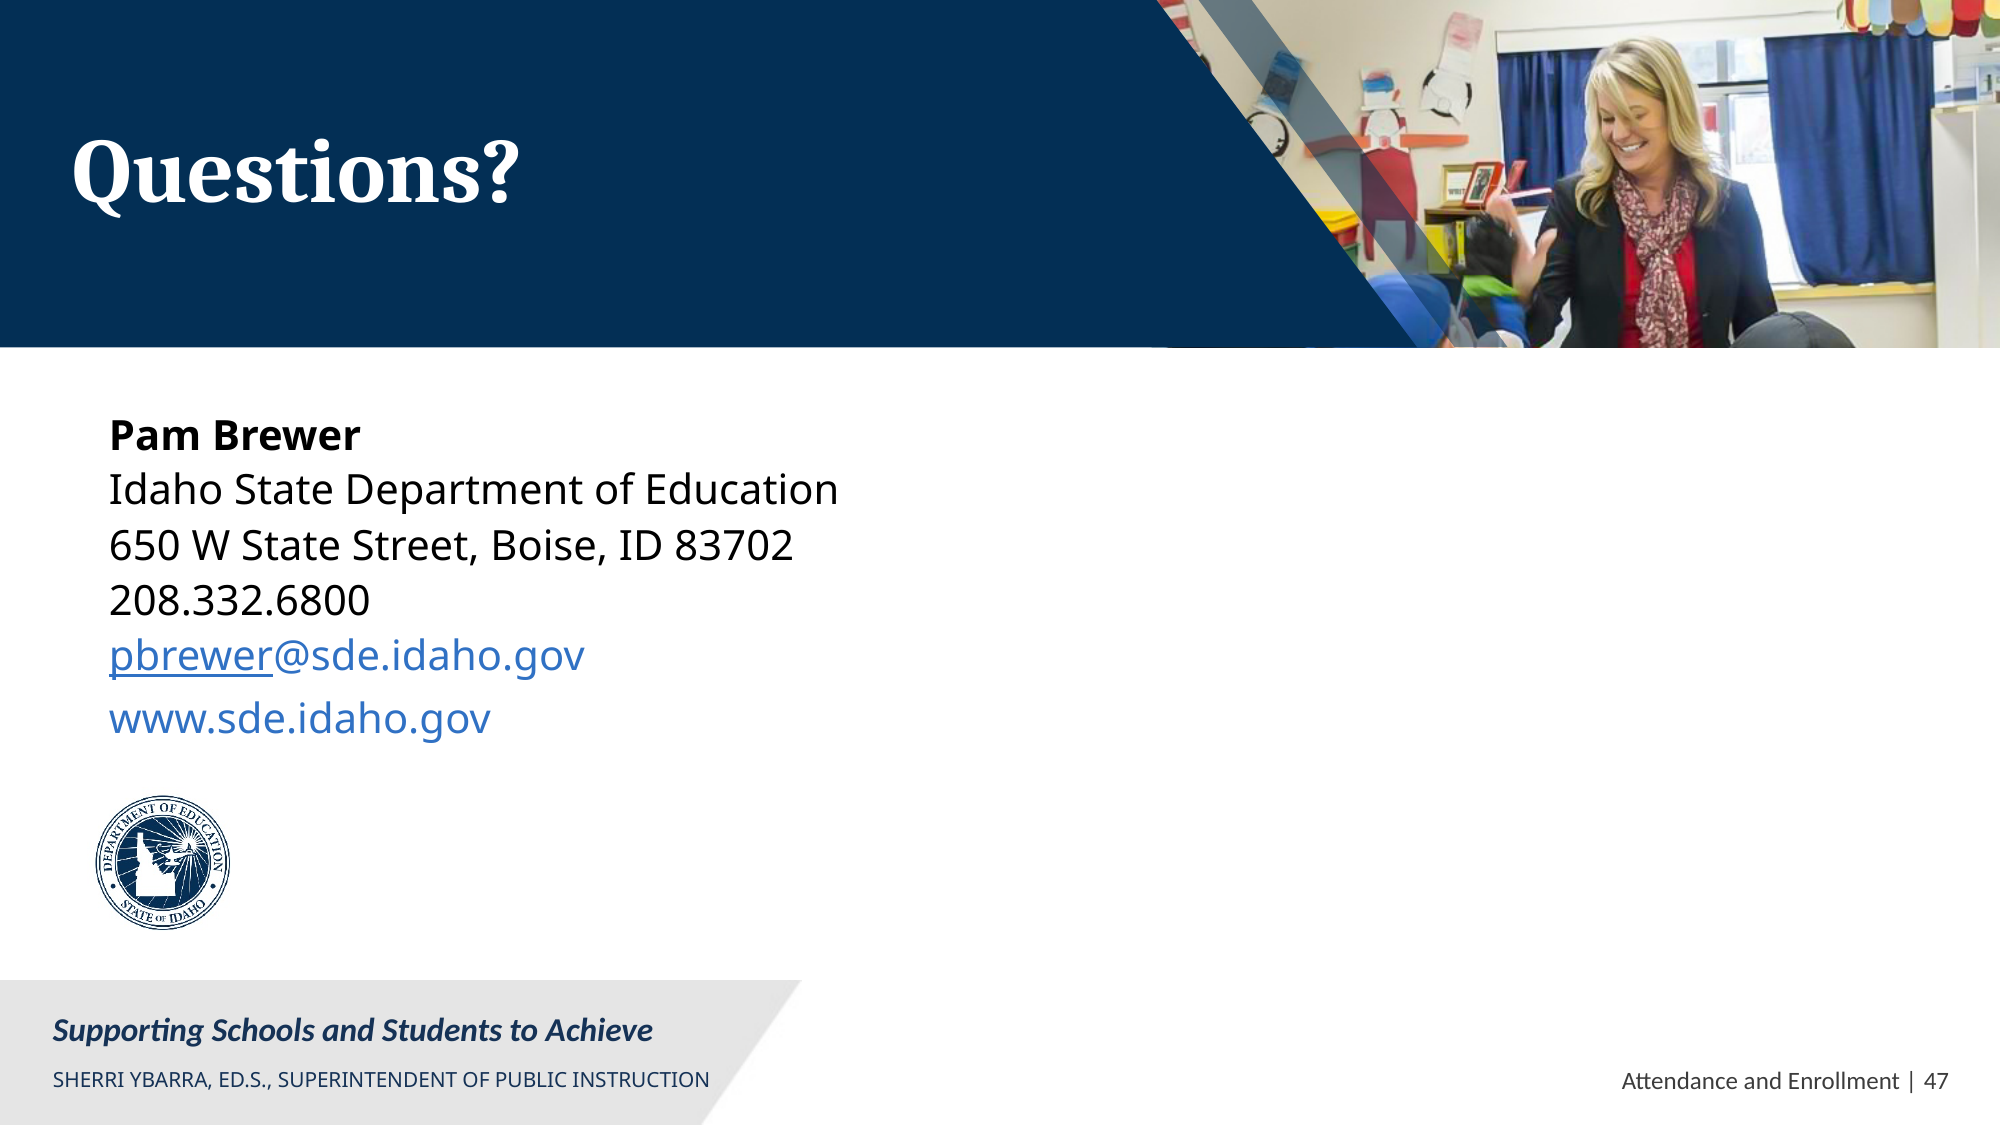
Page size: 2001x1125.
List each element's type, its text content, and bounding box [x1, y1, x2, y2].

picture [87, 787, 238, 938]
text_box Pam Brewer Idaho State Department of Education 650 W State Street, Boise, ID 83702 208.332.6800 pbrewer@sde.idaho.gov www.sde.idaho.gov [94, 375, 1594, 670]
title Questions? [57, 64, 1783, 282]
picture [1158, 0, 2000, 348]
picture [0, 980, 802, 1125]
slide_number Attendance and Enrollment | 47 [1514, 1049, 1965, 1109]
